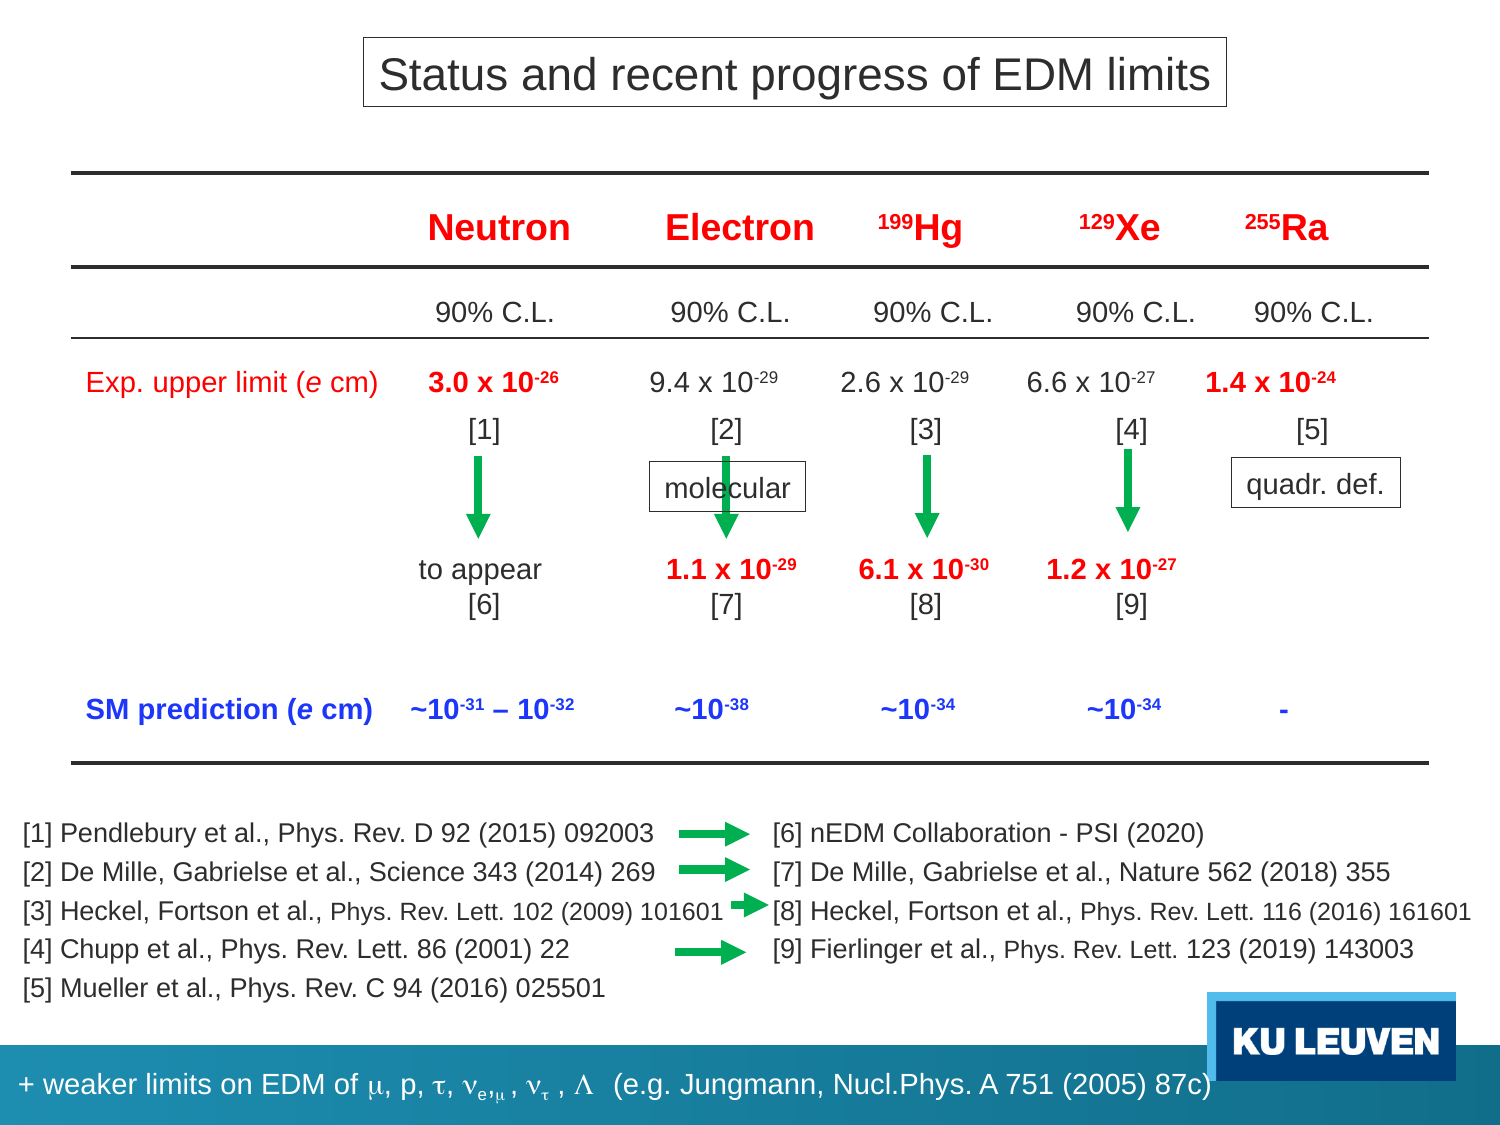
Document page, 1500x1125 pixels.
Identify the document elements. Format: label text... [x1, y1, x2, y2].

text_box molecular [649, 461, 722, 512]
text_box [1] Pendlebury et al., Phys. Rev. D 92 (2015) 092003 [6] nEDM Collaboration - PSI (2020) [2] De Mille, Gabrielse et al., Science 343 (2014) 269 [7] De Mille, Gabrielse et al., Nature 562 (2018) 355 [3] Heckel, Fortson et al., Phys. Rev. Lett. 102 (2009) 101601 [8] Heckel, Fortson et al., Phys. Rev. Lett. 116 (2016) 161601 [4] Chupp et al., Phys. Rev. Lett. 86 (2001) 22 [9] Fierlinger et al., Phys. Rev. Lett. 123 (2019) 143003 [5] Mueller et al., Phys. Rev. C 94 (2016) 025501 [7, 808, 1500, 1011]
picture [1207, 1011, 1456, 1081]
text_box Neutron Electron 199Hg 129Xe 255Ra 90% C.L. 90% C.L. 90% C.L. 90% C.L. 90% C.L. Exp. upper limit (e cm) 3.0 x 10-26 9.4 x 10-29 2.6 x 10-29 6.6 x 10-27 1.4 x 10-24 [1] [2] [3] [4] [5] to appear 1.1 x 10-29 6.1 x 10-30 1.2 x 10-27 [6] [7] [8] [9] SM prediction (e cm) ~10-31 – 10-32 ~10-38 ~10-34 ~10-34 - [70, 195, 1453, 733]
text_box quadr. def. [1231, 457, 1401, 508]
text_box + weaker limits on EDM of , p, , e, ,  ,  (e.g. Jungmann, Nucl.Phys. A 751 (2005) 87c) [3, 1049, 1228, 1112]
text_box Status and recent progress of EDM limits [363, 37, 1227, 107]
text_box molecular [729, 461, 806, 512]
